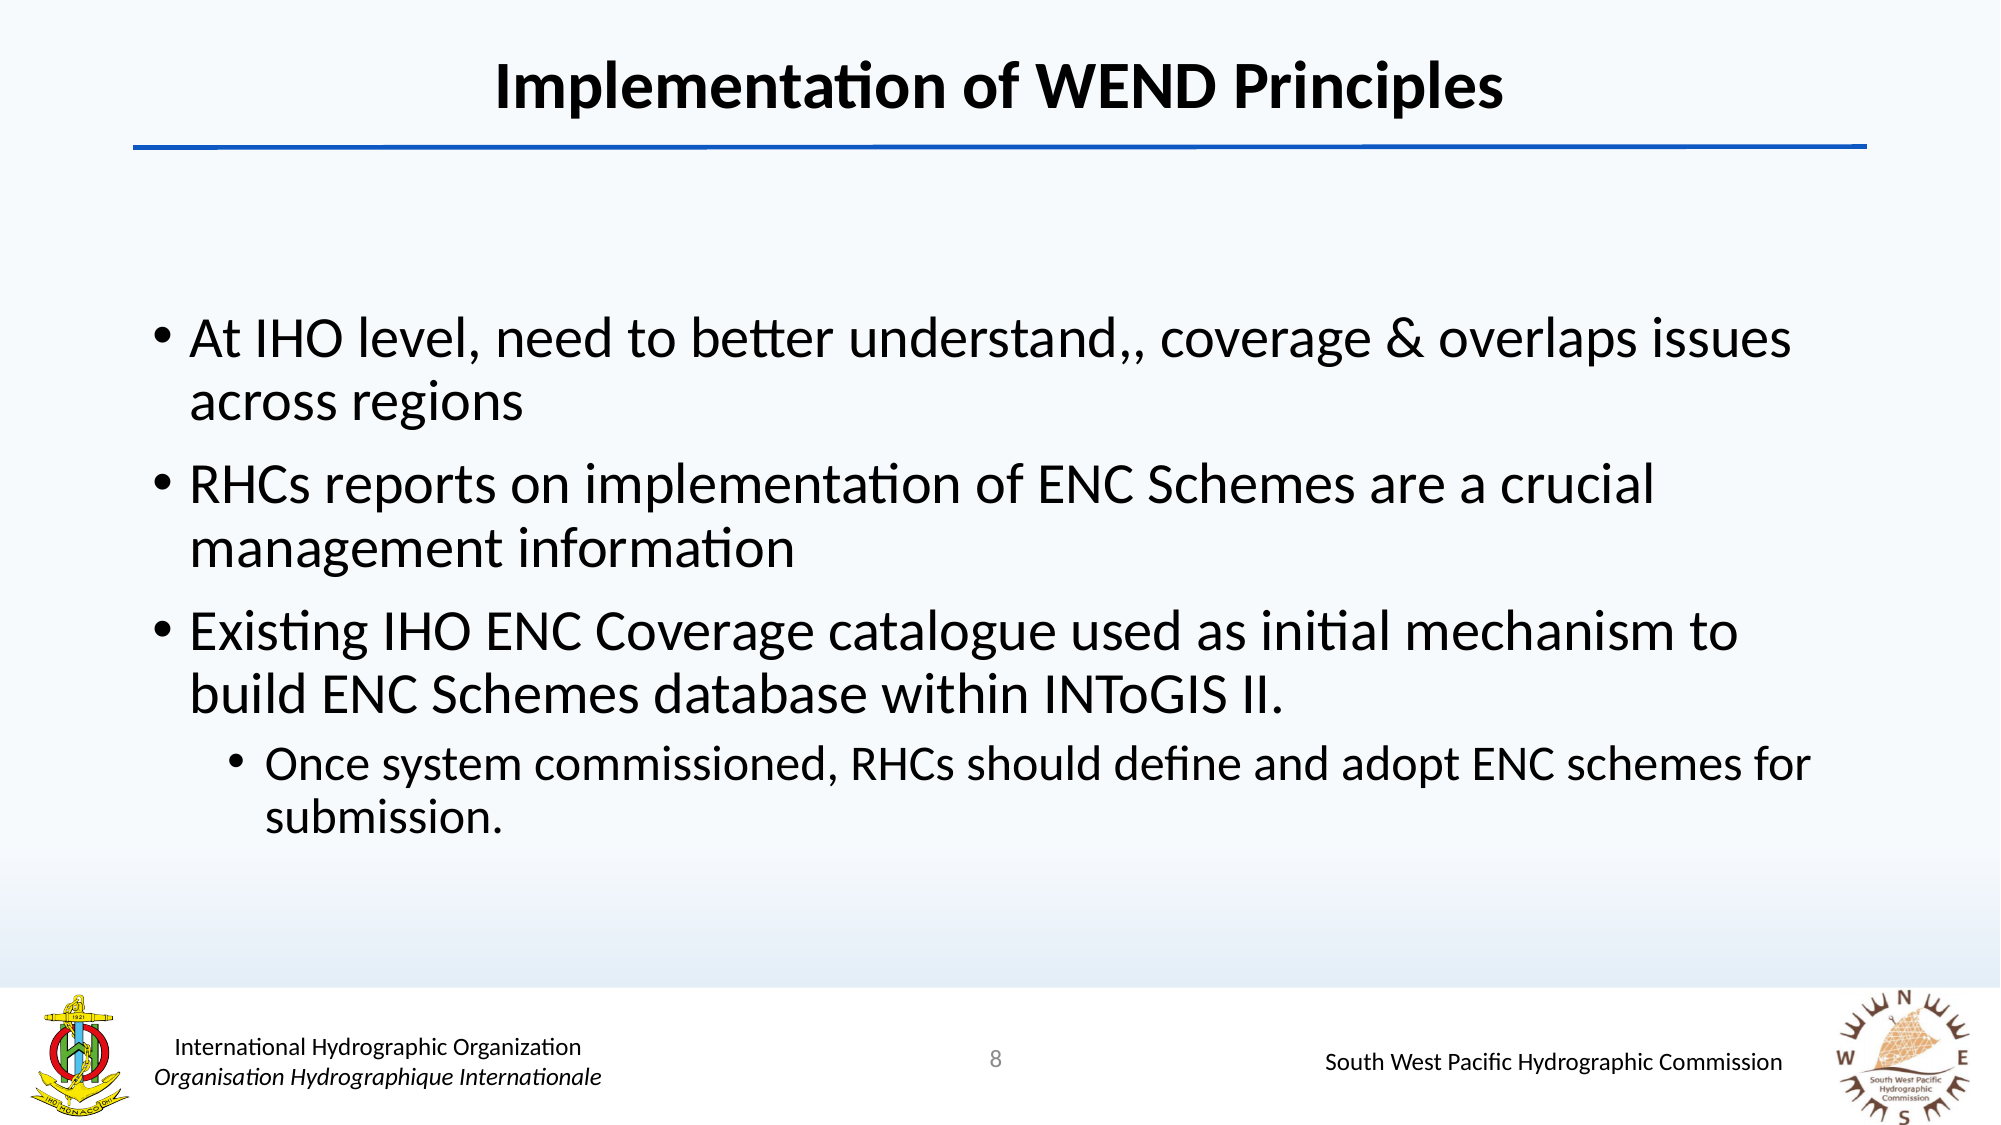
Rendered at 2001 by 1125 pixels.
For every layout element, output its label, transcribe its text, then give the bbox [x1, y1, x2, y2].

list At IHO level, need to better understand,, coverage & overlaps issues across regions RHCs reports on implementation of ENC Schemes are a crucial management information Existing IHO ENC Coverage catalogue used as initial mechanism to build ENC Schemes database within INToGIS II. Once system commissioned, RHCs should define and adopt ENC schemes for submission. [137, 299, 1879, 877]
title Implementation of WEND Principles [137, 42, 1863, 132]
picture [22, 990, 134, 1125]
picture [1835, 989, 1970, 1125]
slide_number 8 [771, 1027, 1221, 1088]
